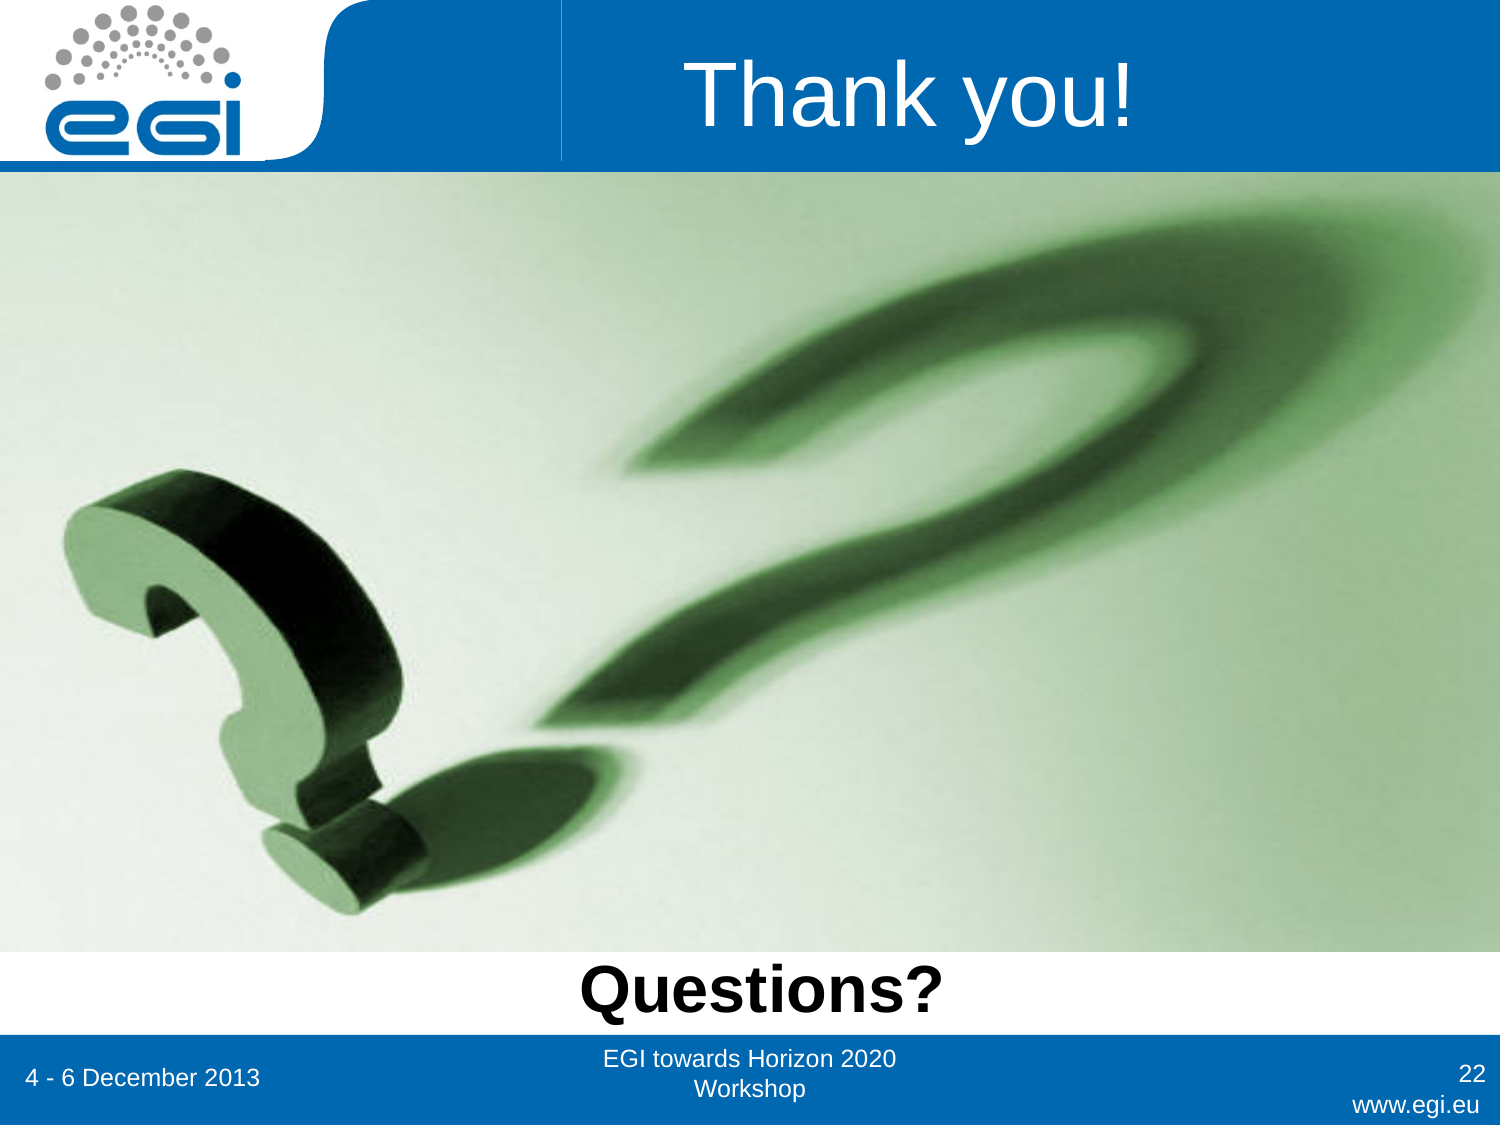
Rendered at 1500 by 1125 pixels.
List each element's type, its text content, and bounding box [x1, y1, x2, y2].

slide_number 22 [1151, 1042, 1500, 1103]
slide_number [10, 1046, 361, 1106]
picture [0, 0, 265, 161]
title Thank you! [348, 19, 1471, 161]
picture [0, 172, 1500, 952]
footer EGI towards Horizon 2020 Workshop [549, 1042, 951, 1103]
list Questions? [100, 960, 1426, 1034]
